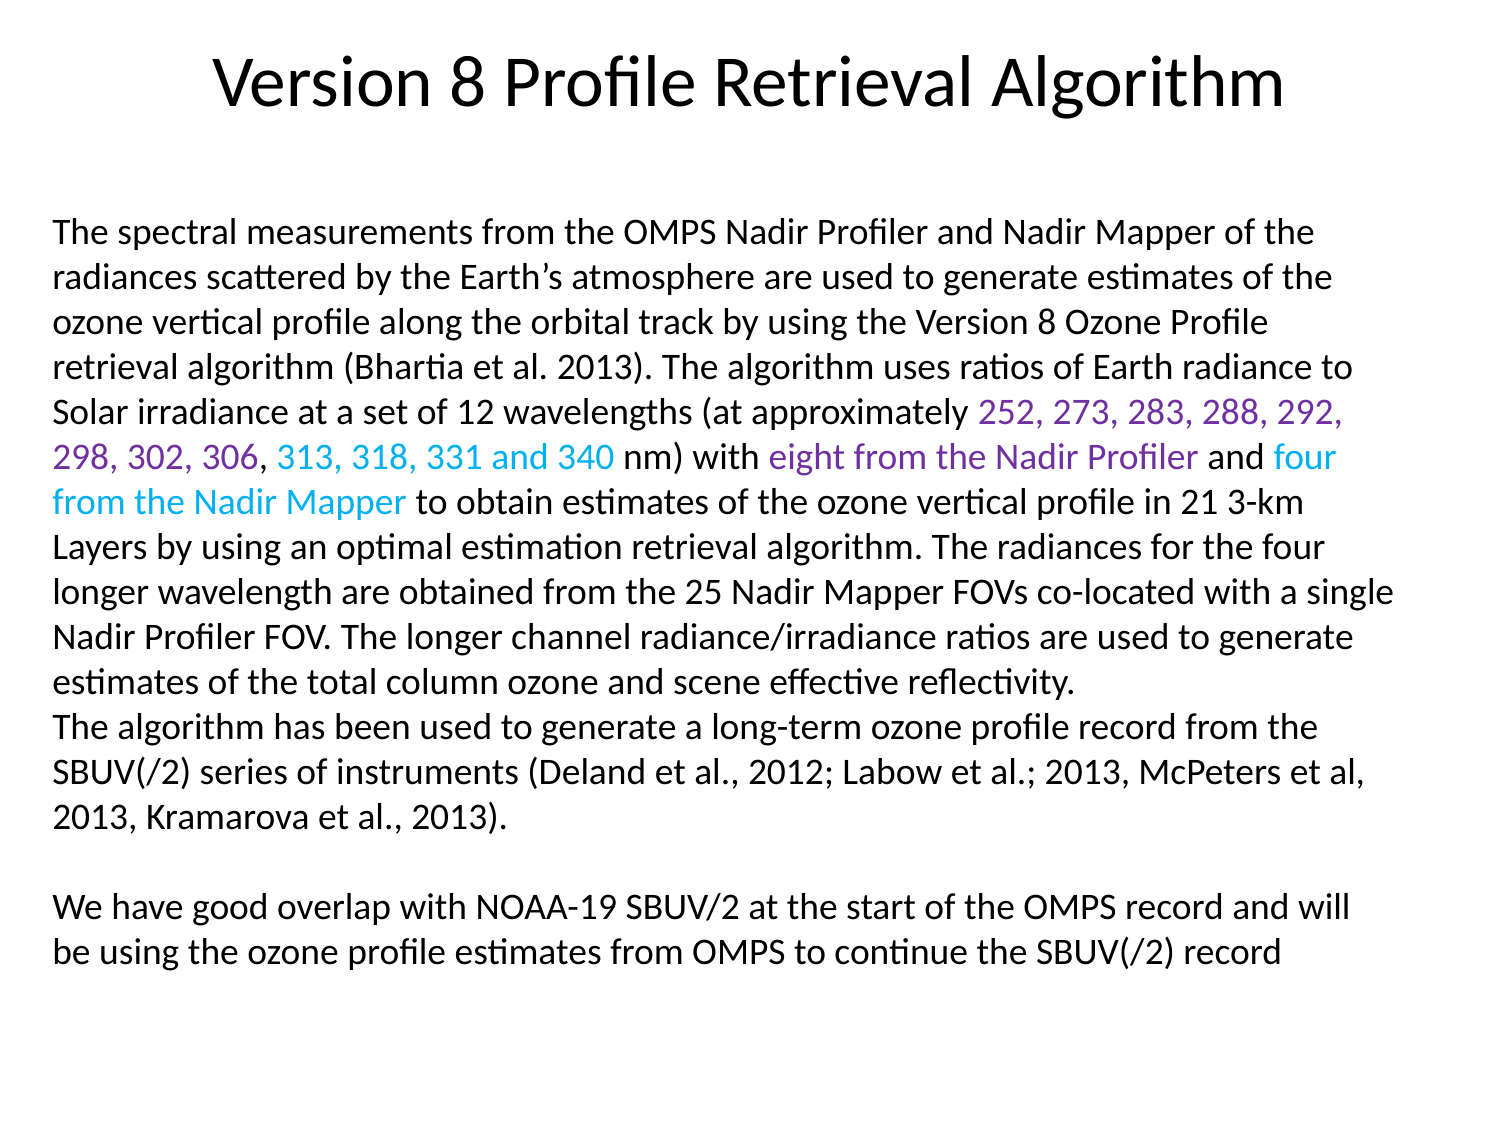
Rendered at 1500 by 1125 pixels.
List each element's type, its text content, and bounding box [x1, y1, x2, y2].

title Version 8 Profile Retrieval Algorithm [75, 24, 1425, 130]
text_box The spectral measurements from the OMPS Nadir Profiler and Nadir Mapper of the radiances scattered by the Earth’s atmosphere are used to generate estimates of the ozone vertical profile along the orbital track by using the Version 8 Ozone Profile retrieval algorithm (Bhartia et al. 2013). The algorithm uses ratios of Earth radiance to Solar irradiance at a set of 12 wavelengths (at approximately 252, 273, 283, 288, 292, 298, 302, 306, 313, 318, 331 and 340 nm) with eight from the Nadir Profiler and four from the Nadir Mapper to obtain estimates of the ozone vertical profile in 21 3-km Layers by using an optimal estimation retrieval algorithm. The radiances for the four longer wavelength are obtained from the 25 Nadir Mapper FOVs co-located with a single Nadir Profiler FOV. The longer channel radiance/irradiance ratios are used to generate estimates of the total column ozone and scene effective reflectivity. The algorithm has been used to generate a long-term ozone profile record from the SBUV(/2) series of instruments (Deland et al., 2012; Labow et al.; 2013, McPeters et al, 2013, Kramarova et al., 2013). We have good overlap with NOAA-19 SBUV/2 at the start of the OMPS record and will be using the ozone profile estimates from OMPS to continue the SBUV(/2) record [37, 199, 1413, 1070]
